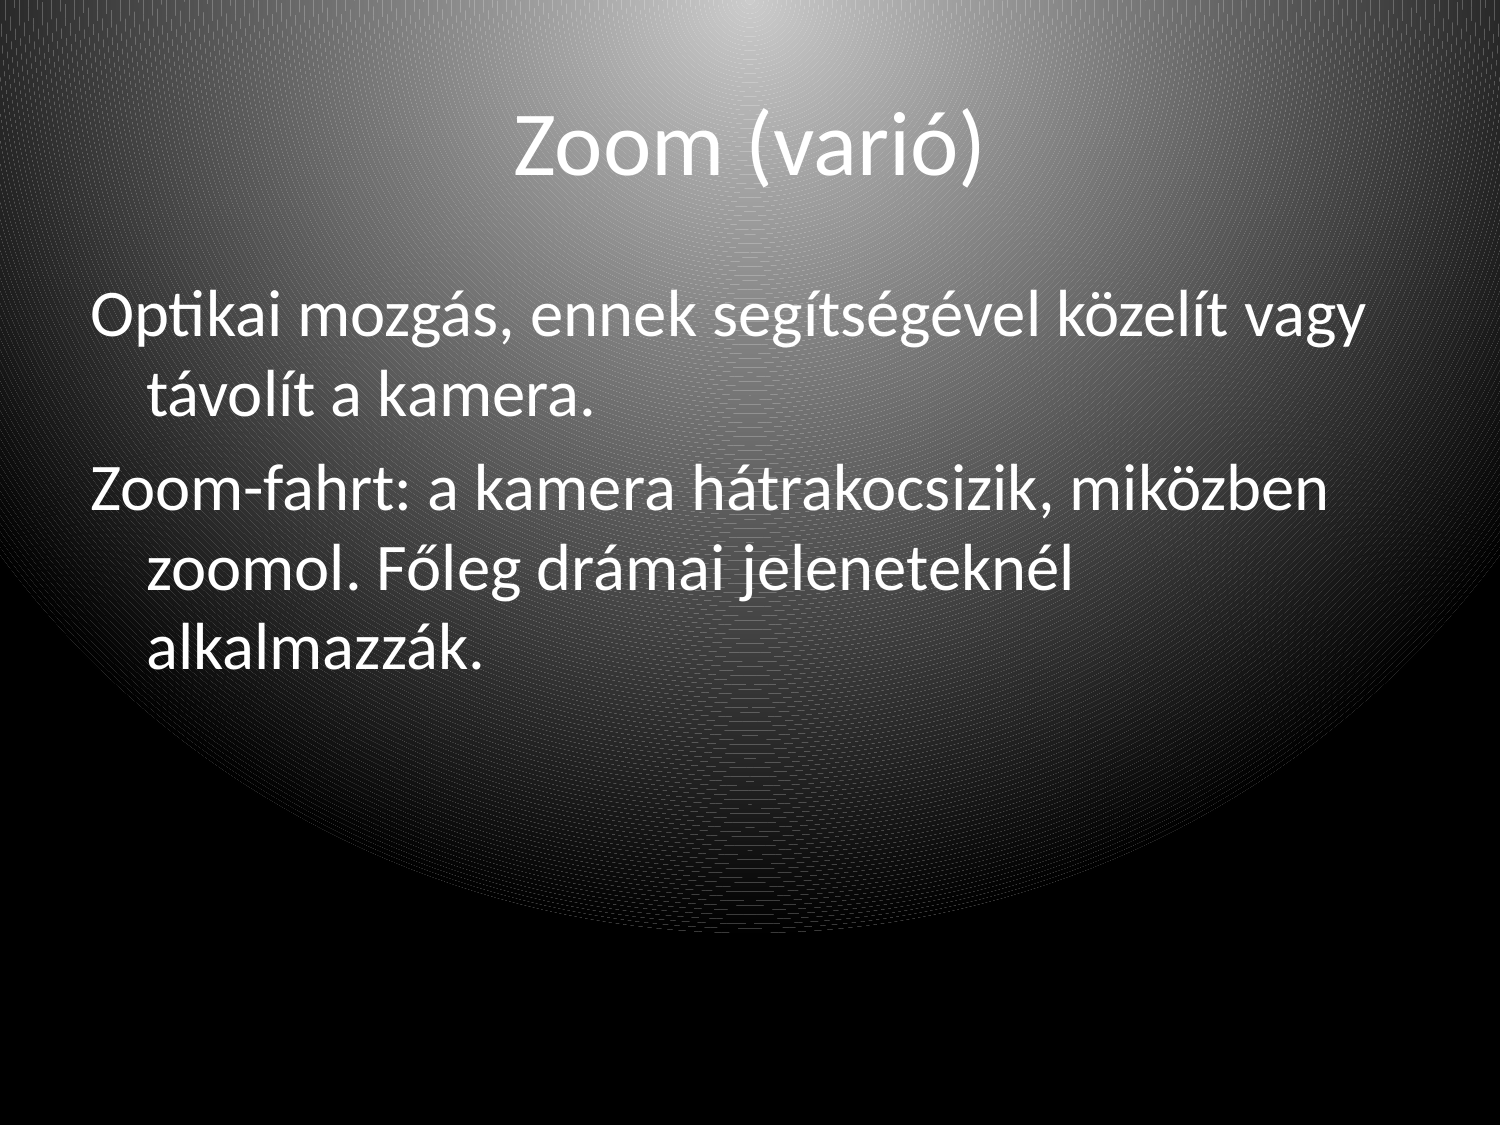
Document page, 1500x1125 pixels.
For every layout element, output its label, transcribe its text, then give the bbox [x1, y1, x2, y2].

list Optikai mozgás, ennek segítségével közelít vagy távolít a kamera. Zoom-fahrt: a kamera hátrakocsizik, miközben zoomol. Főleg drámai jeleneteknél alkalmazzák. [75, 262, 1425, 1005]
title Zoom (varió) [75, 45, 1425, 233]
